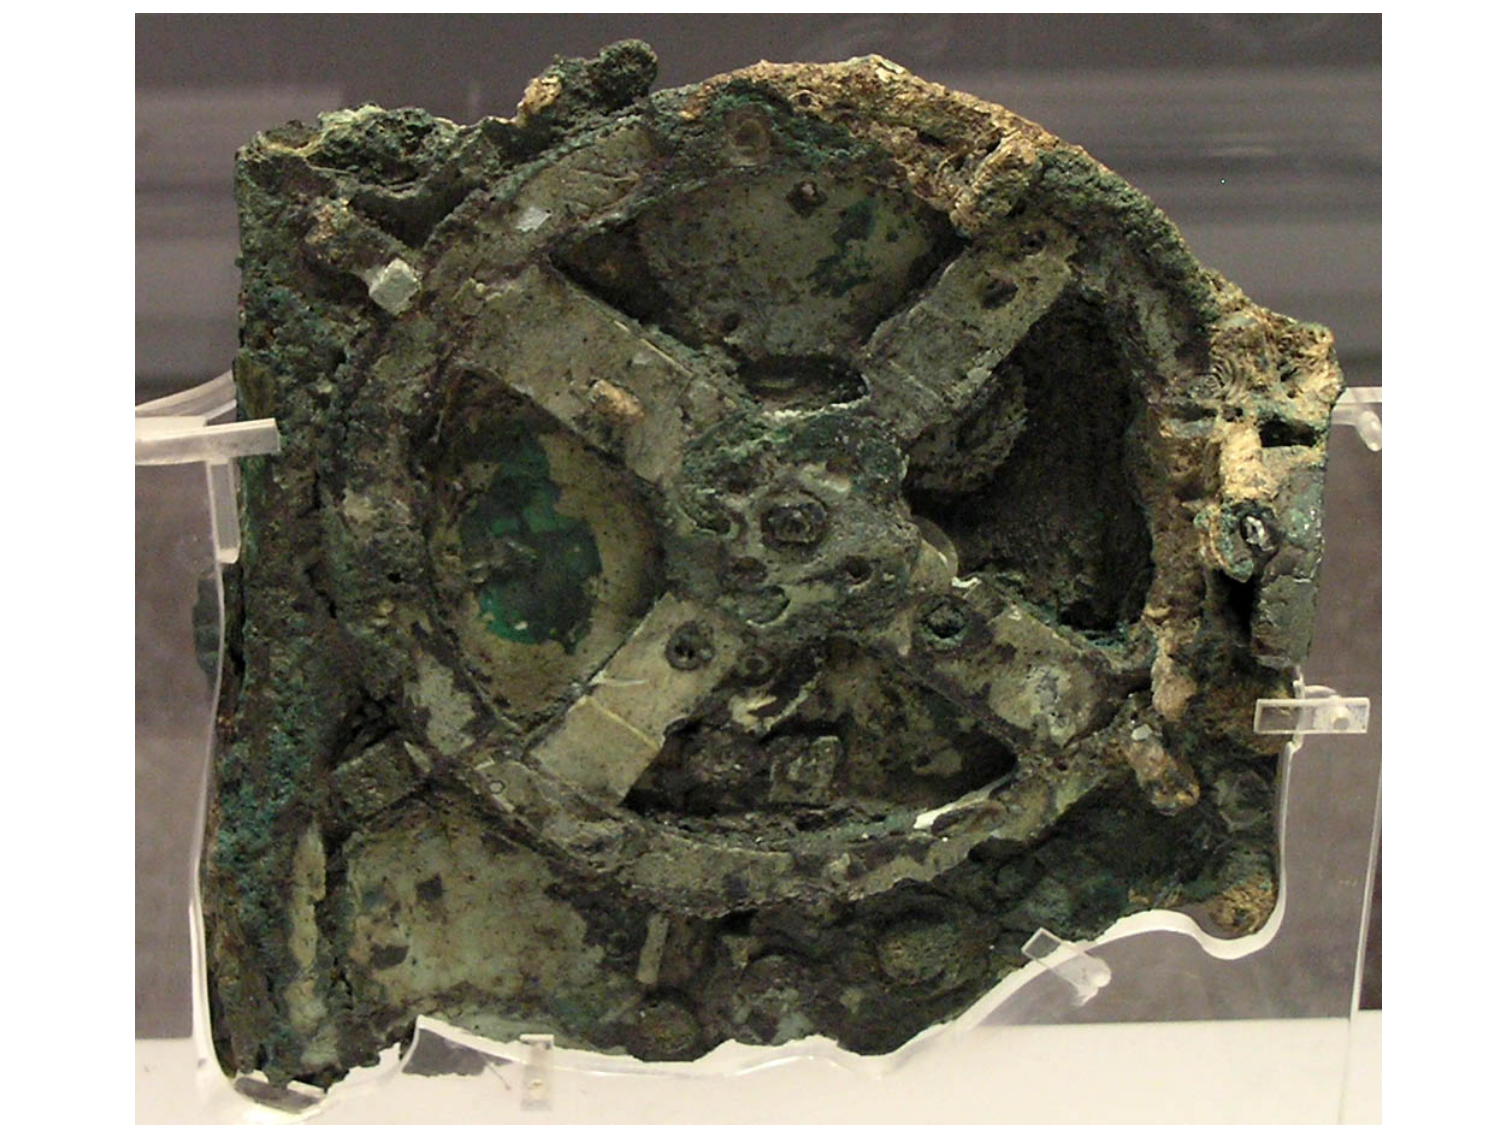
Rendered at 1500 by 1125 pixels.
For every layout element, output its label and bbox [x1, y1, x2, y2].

picture [135, 13, 1383, 1125]
